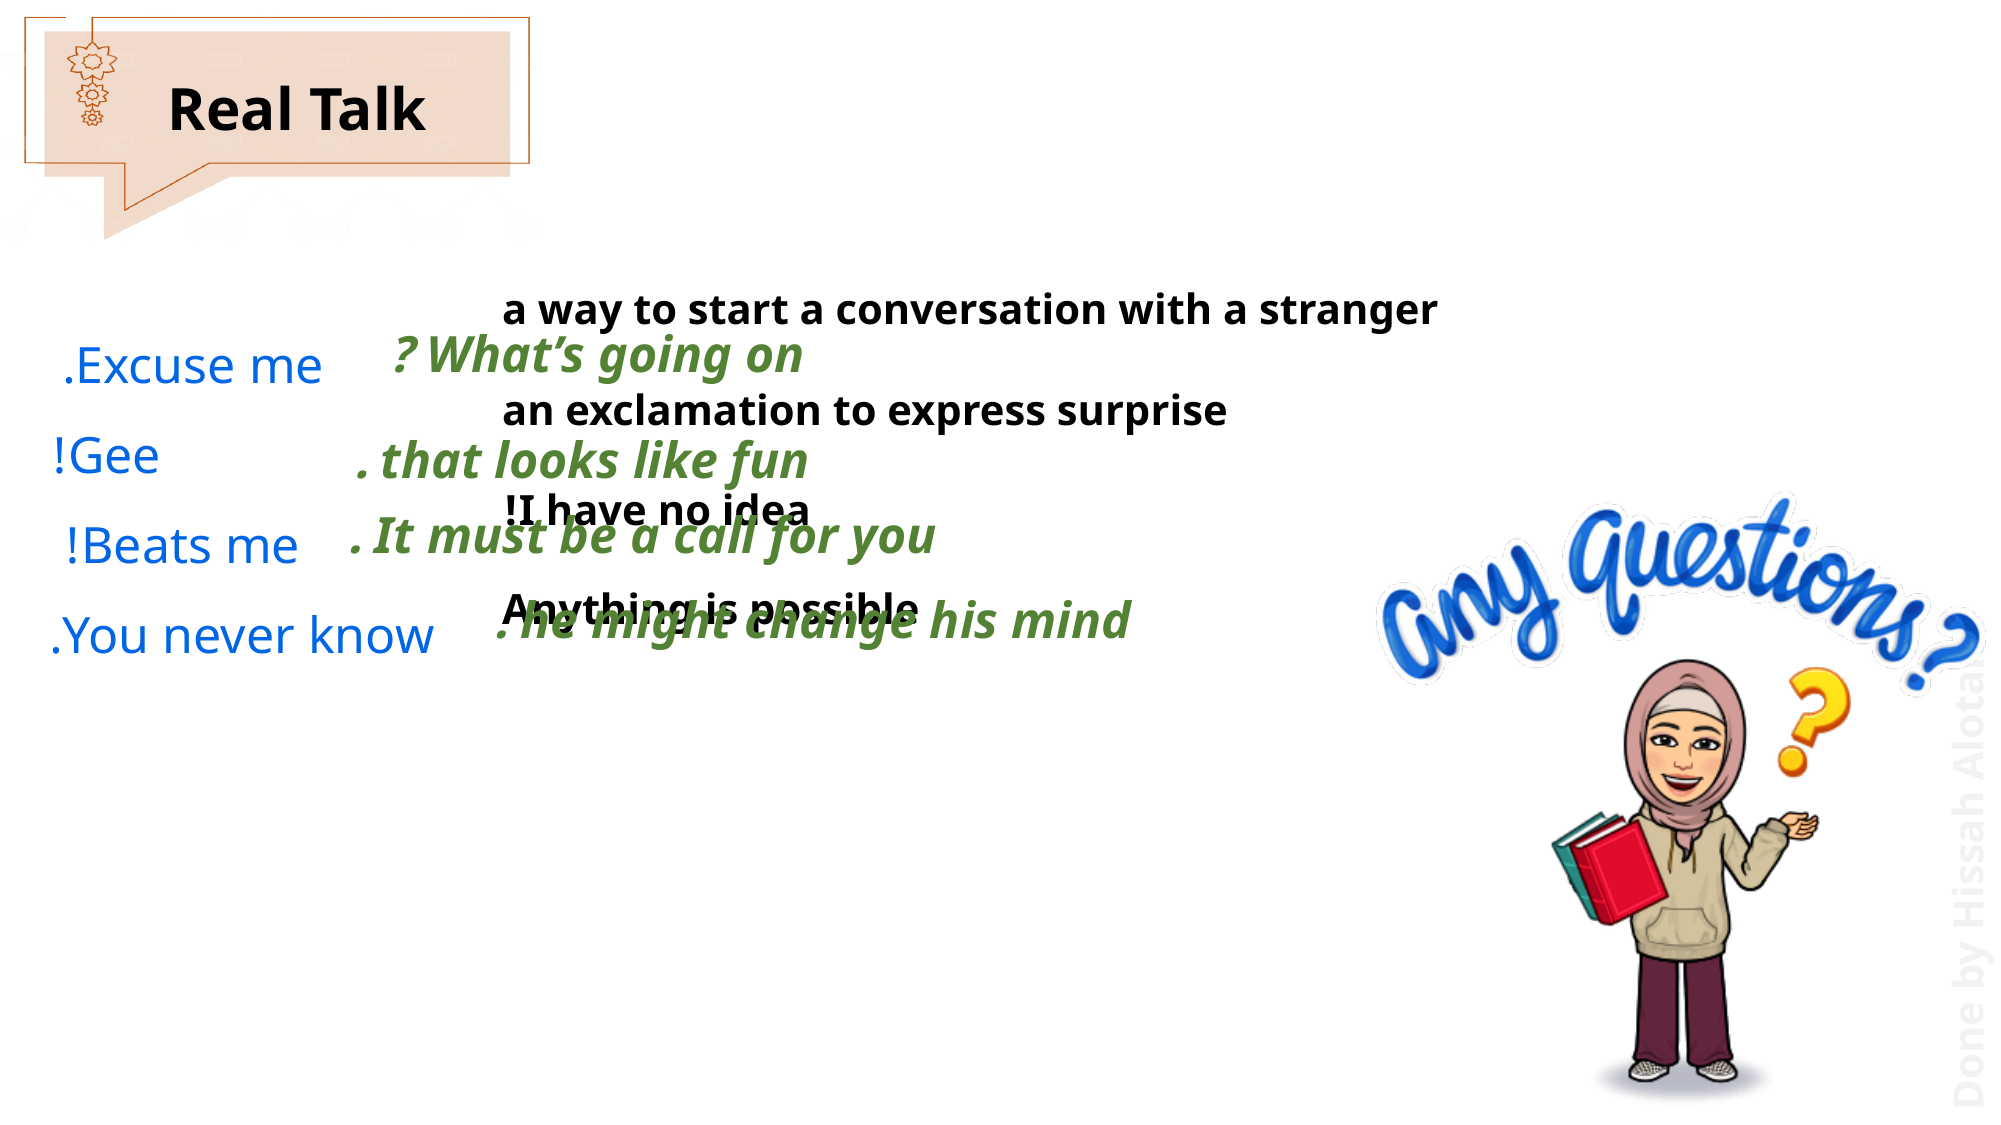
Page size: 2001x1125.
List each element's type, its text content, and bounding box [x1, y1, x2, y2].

text_box he might change his mind . [465, 546, 1369, 657]
picture [1369, 486, 1992, 1109]
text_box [0, 11, 542, 243]
text_box that looks like fun . [338, 385, 1461, 486]
text_box Excuse me. Gee! Beats me! You never know. [34, 296, 508, 671]
text_box It must be a call for you . [319, 461, 1442, 571]
text_box a way to start a conversation with a stranger an exclamation to express surprise I have no idea! Anything is possible [487, 225, 1799, 486]
text_box What’s going on ? [358, 280, 1481, 390]
